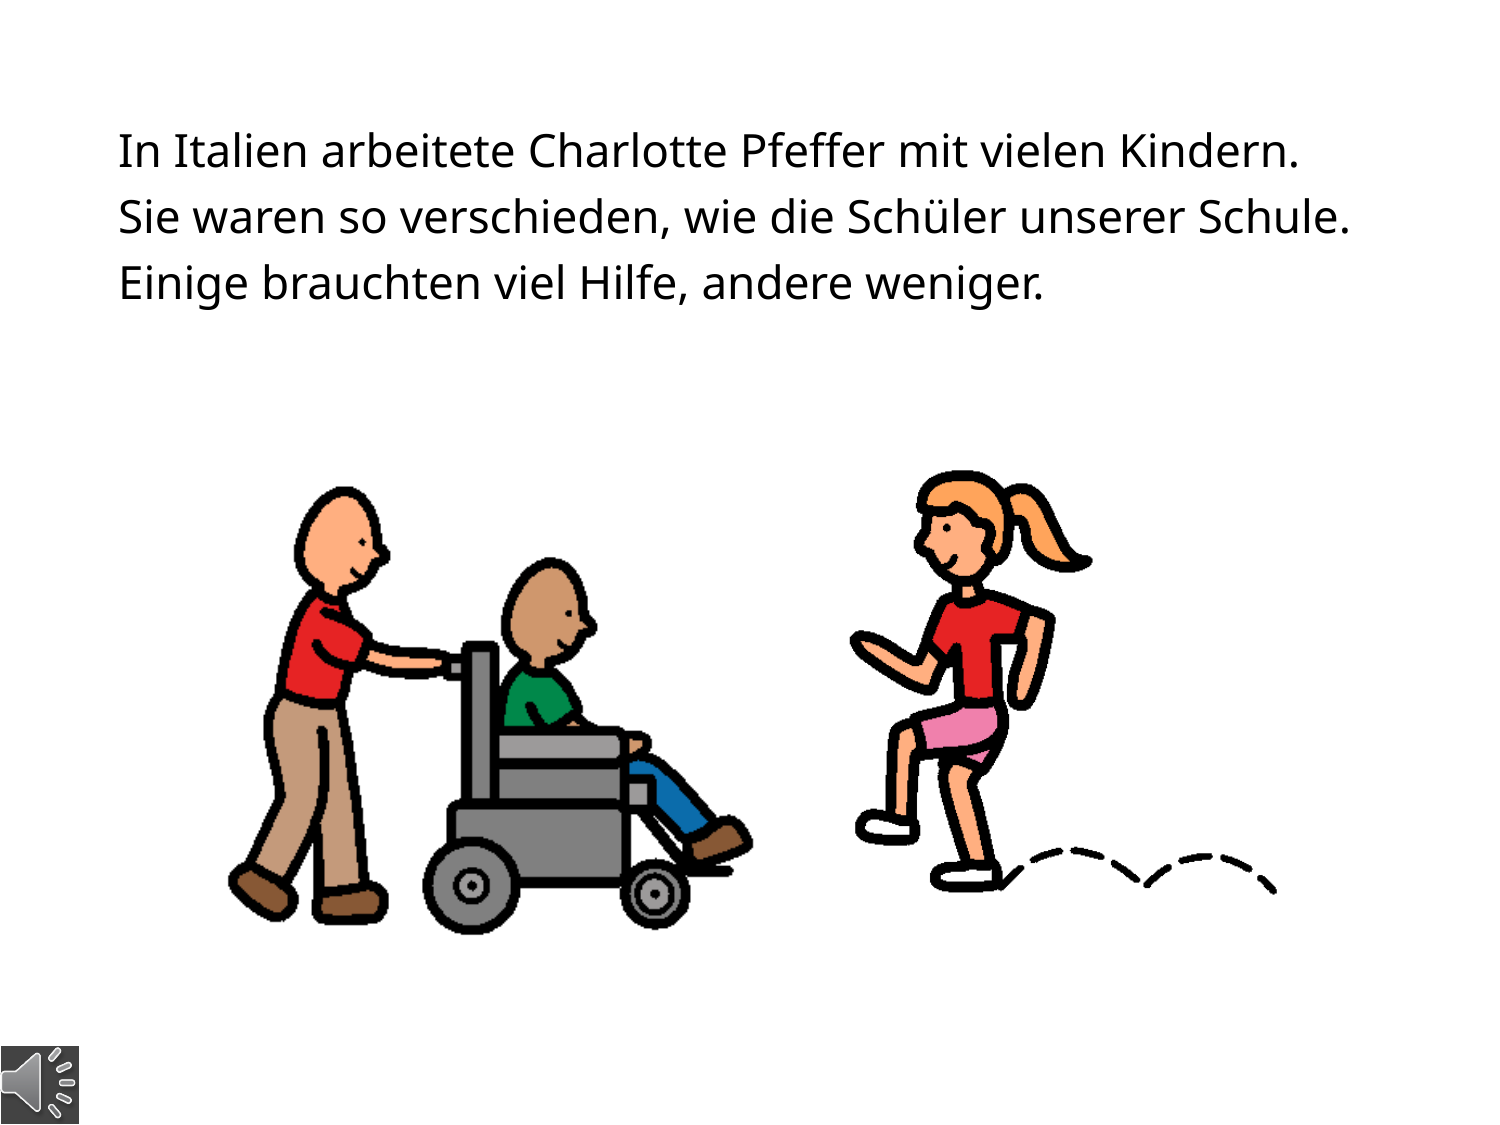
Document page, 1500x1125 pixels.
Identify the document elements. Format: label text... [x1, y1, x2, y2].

list In Italien arbeitete Charlotte Pfeffer mit vielen Kindern. Sie waren so verschieden, wie die Schüler unserer Schule. Einige brauchten viel Hilfe, andere weniger. [103, 103, 1397, 1022]
picture [0, 1044, 80, 1125]
picture [813, 466, 1318, 899]
picture [198, 466, 779, 964]
